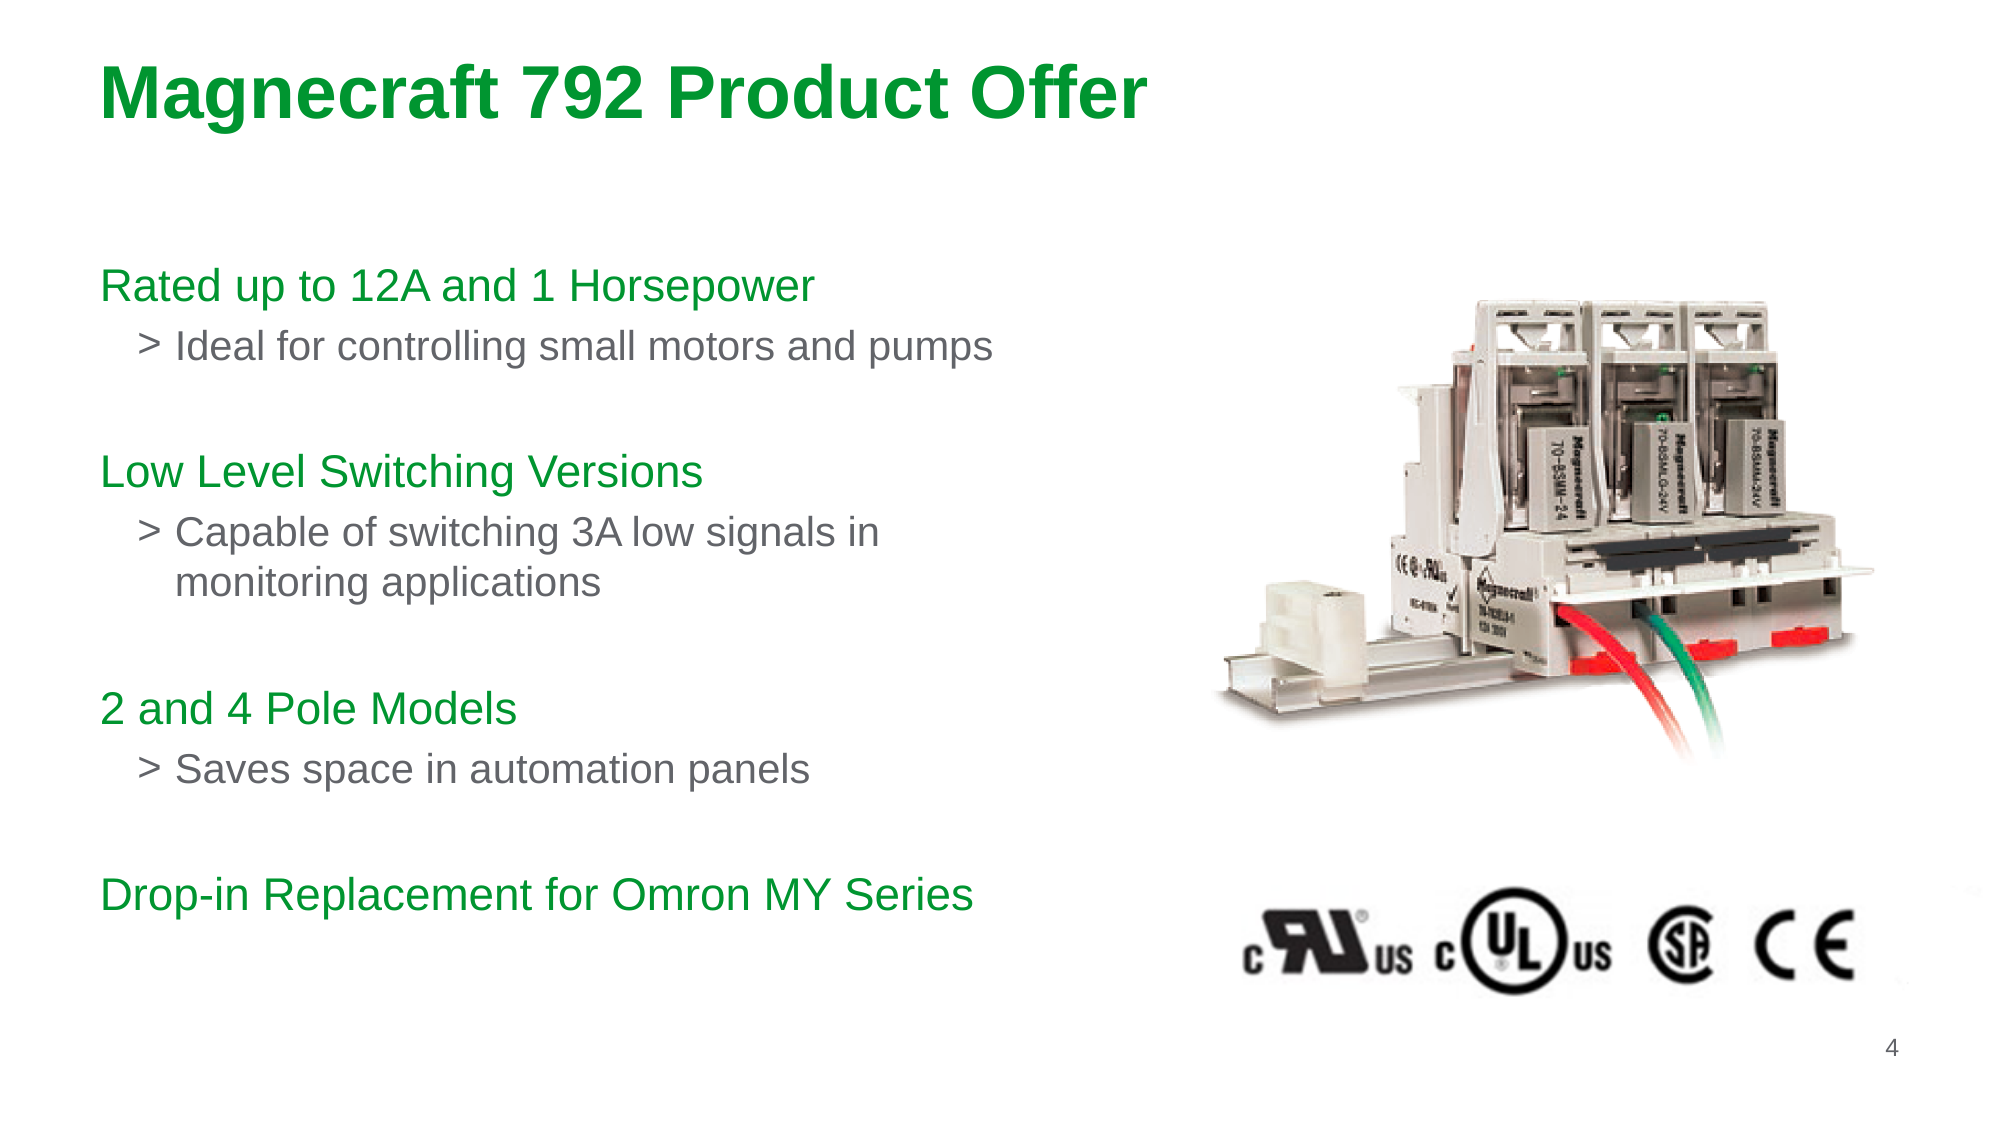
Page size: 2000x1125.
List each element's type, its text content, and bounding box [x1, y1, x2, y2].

picture [1209, 286, 1900, 766]
list Rated up to 12A and 1 Horsepower Ideal for controlling small motors and pumps Low Level Switching Versions Capable of switching 3A low signals in monitoring applications 2 and 4 Pole Models Saves space in automation panels Drop-in Replacement for Omron MY Series [99, 247, 1078, 1011]
title Magnecraft 792 Product Offer [99, 43, 1900, 224]
picture [1232, 872, 1998, 1011]
